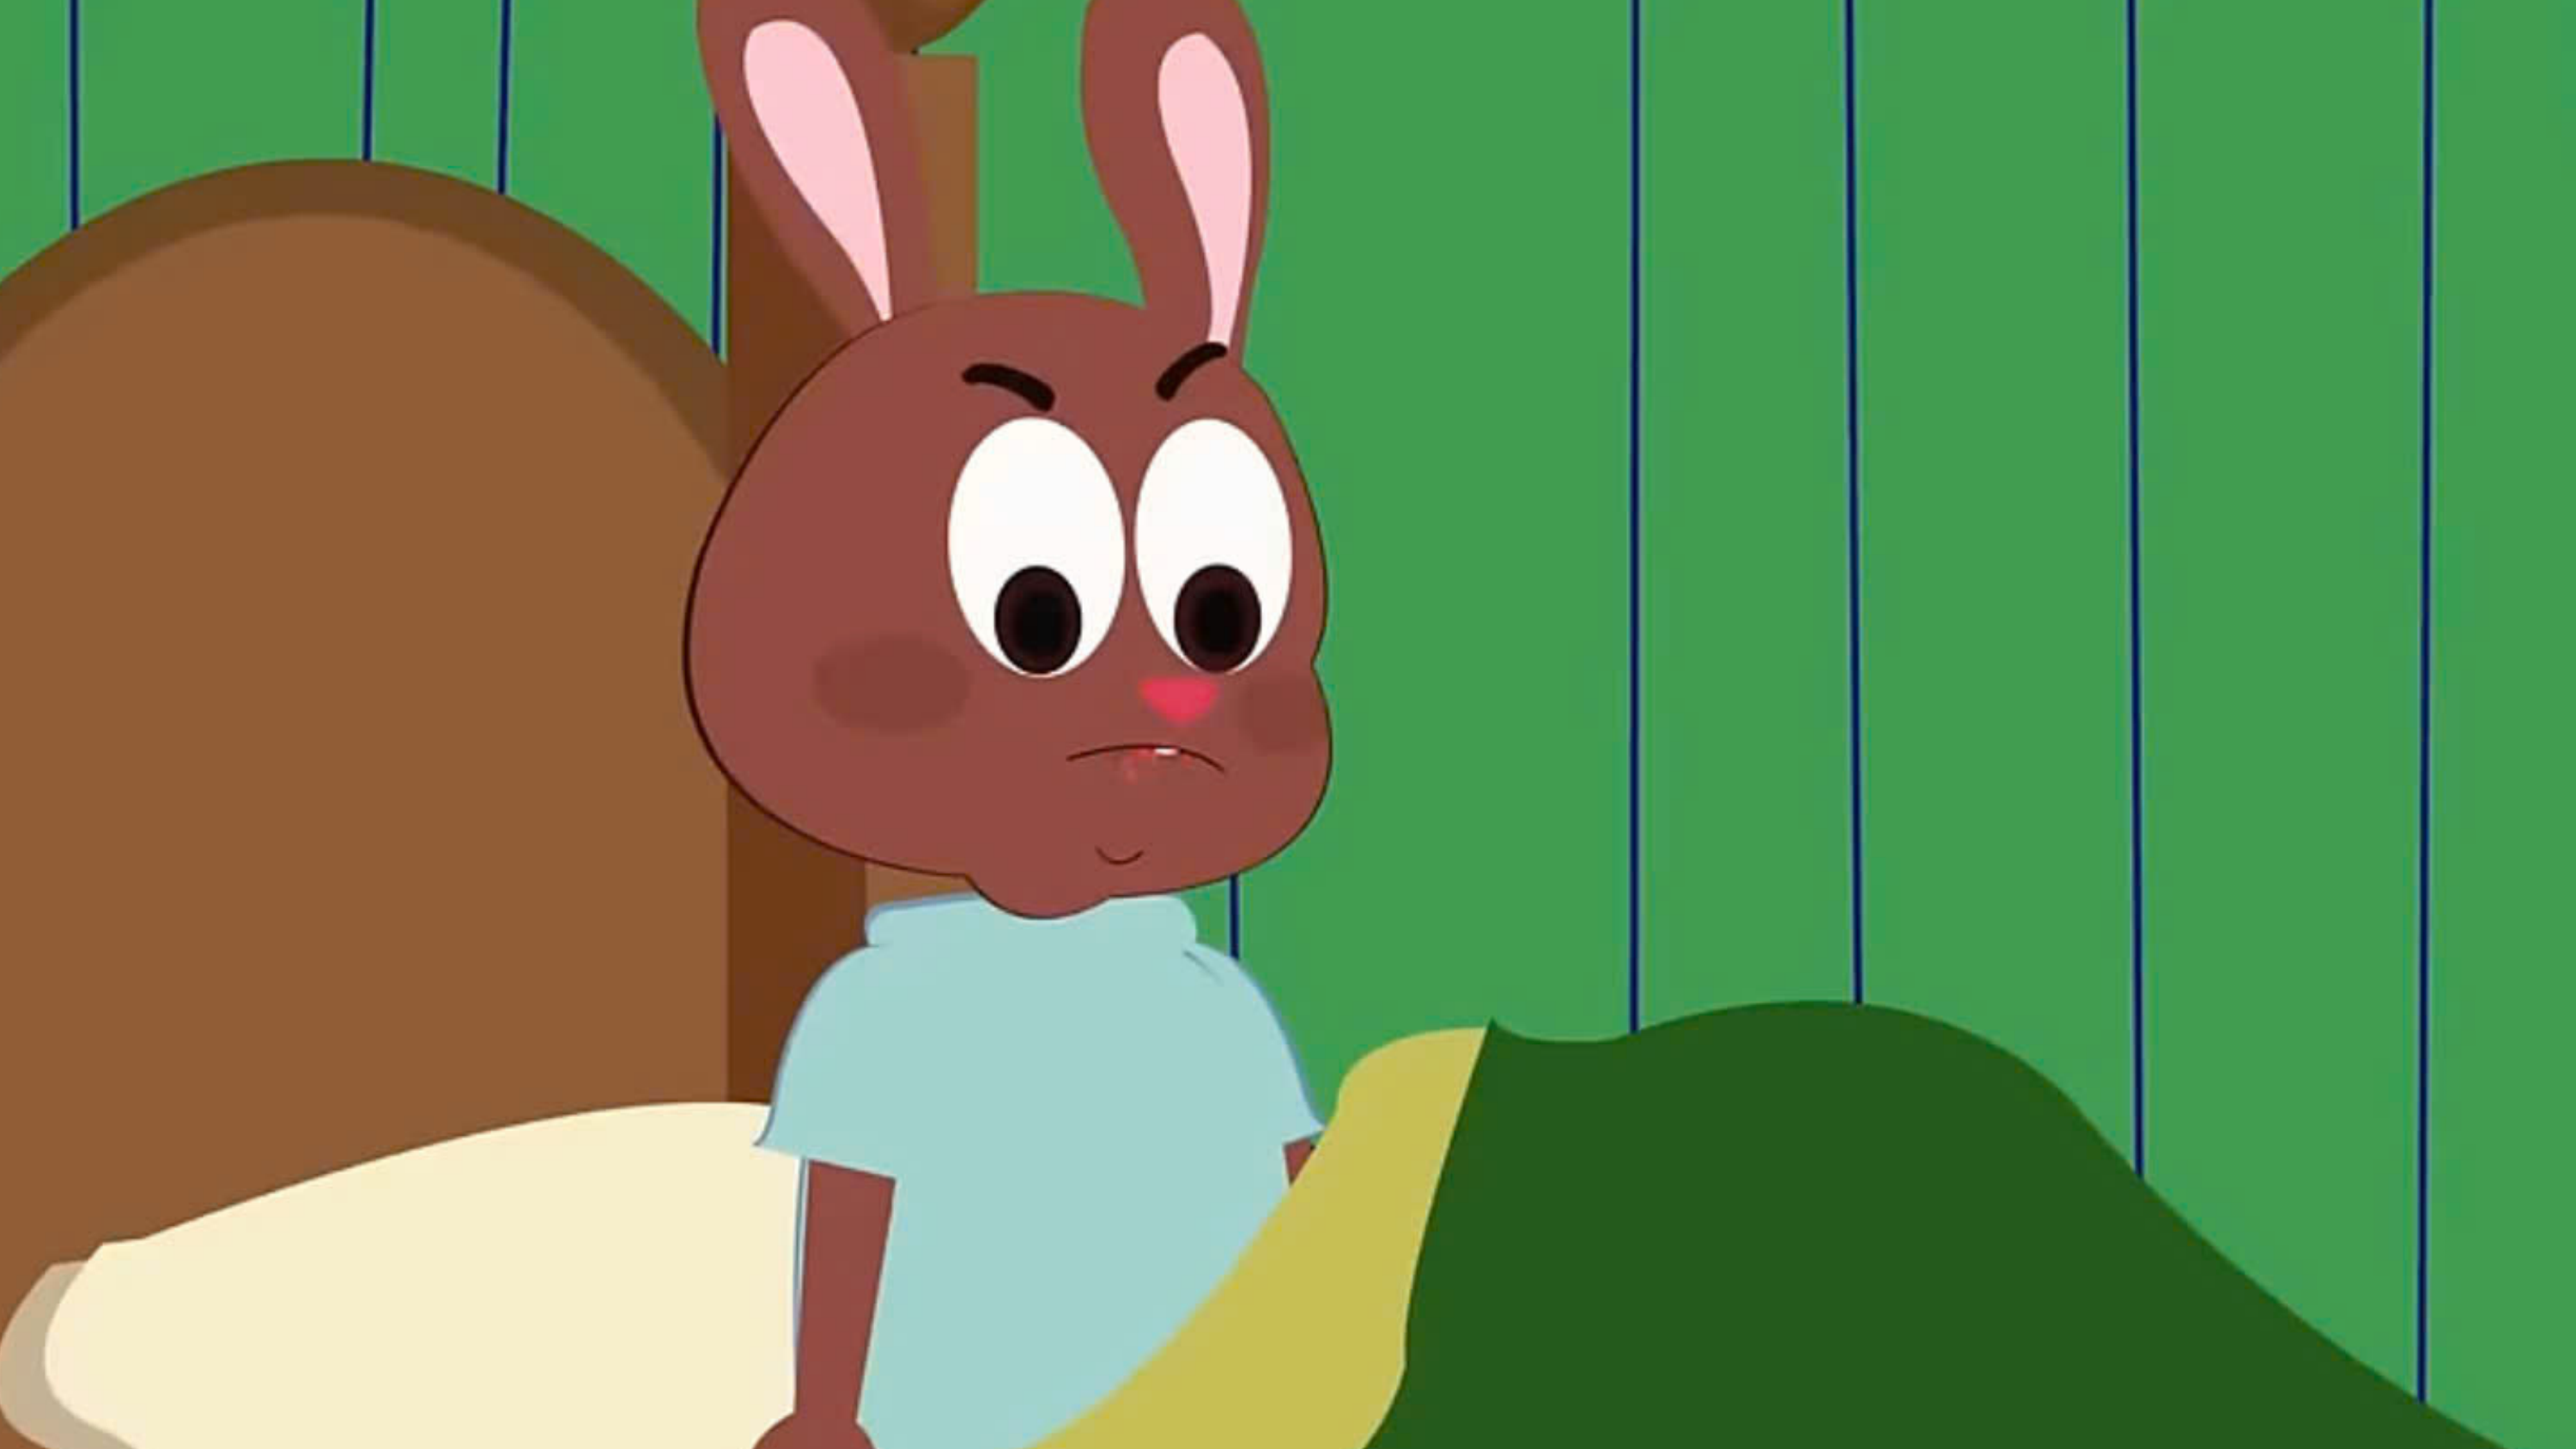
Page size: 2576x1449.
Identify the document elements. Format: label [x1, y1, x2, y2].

text_box [0, 0, 2576, 1449]
